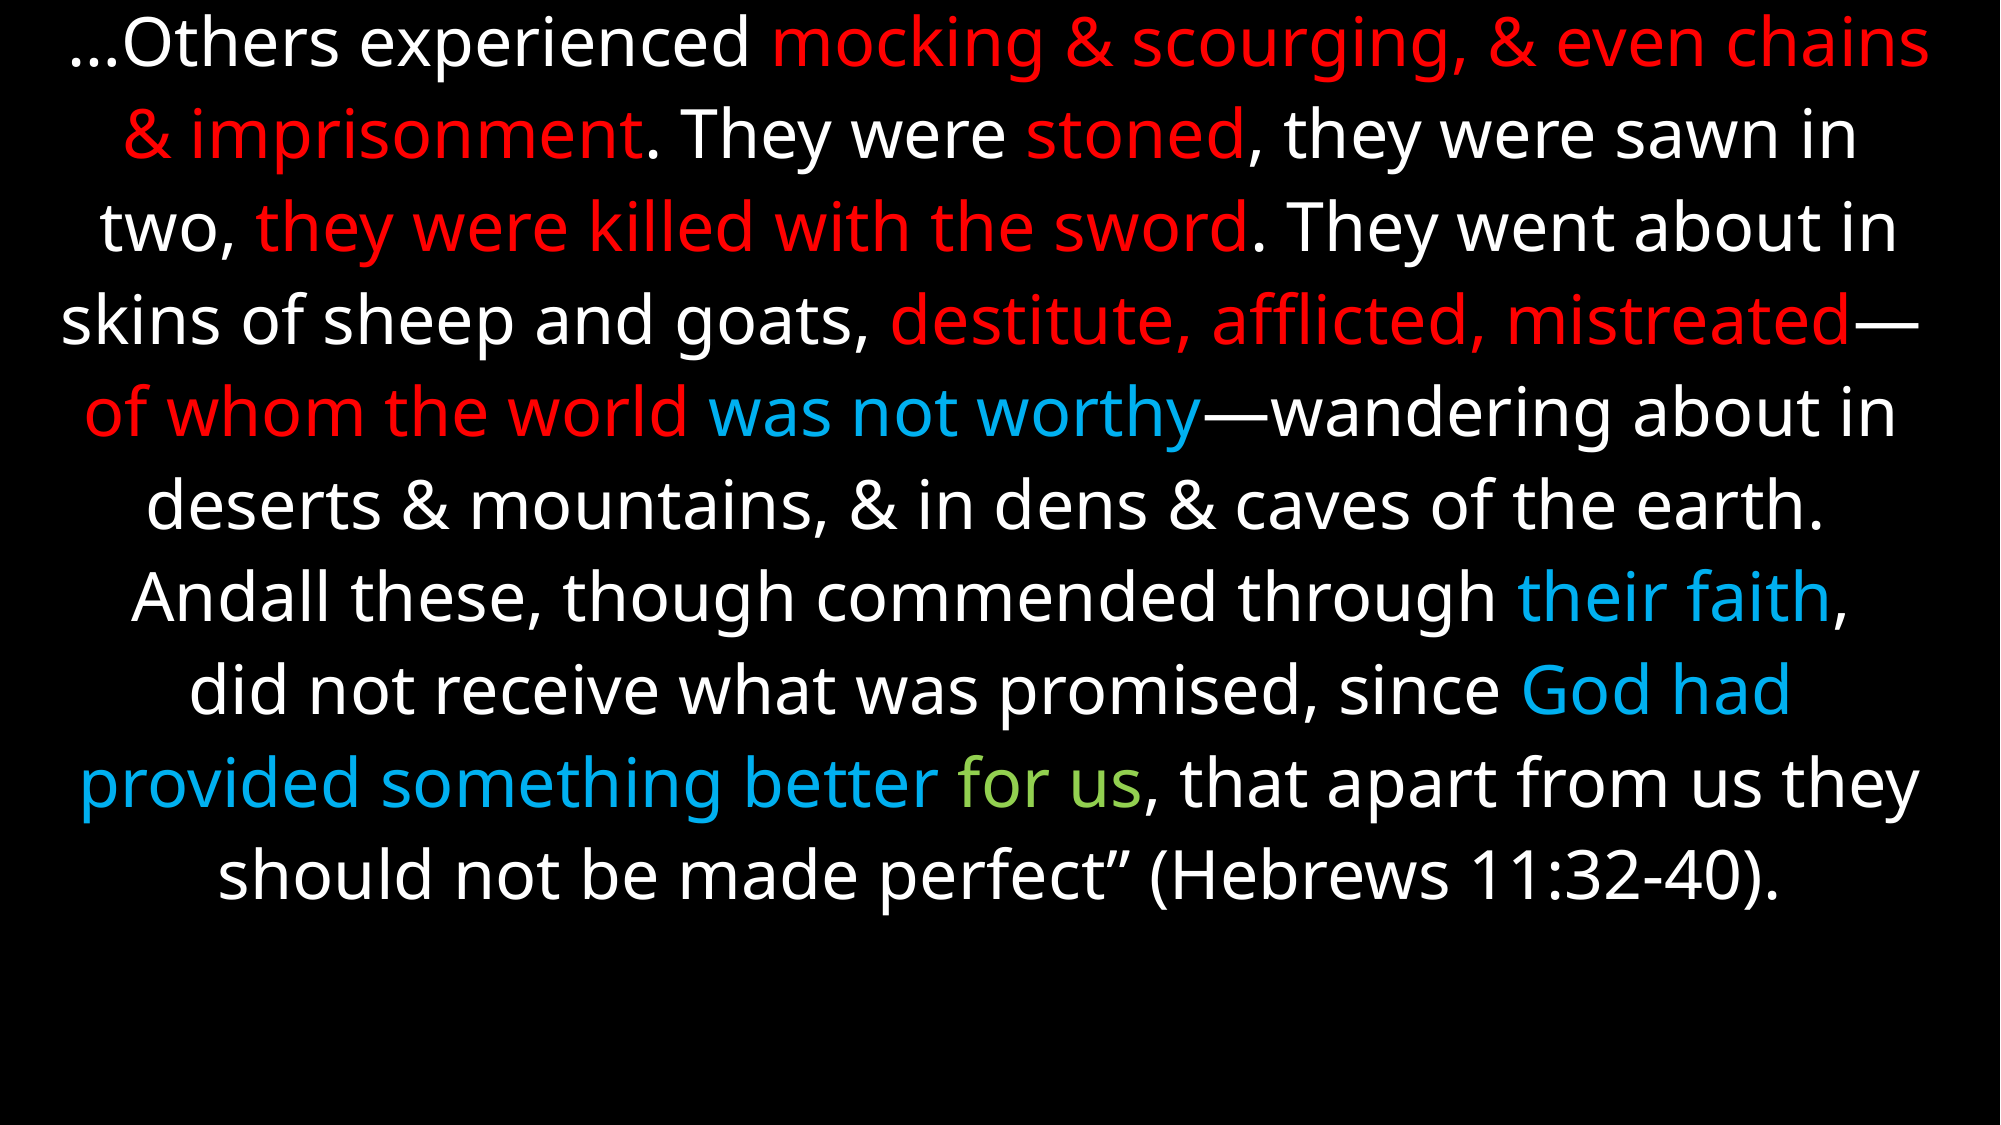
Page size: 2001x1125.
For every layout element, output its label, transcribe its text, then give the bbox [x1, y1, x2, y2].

list …Others experienced mocking & scourging, & even chains & imprisonment. They were stoned, they were sawn in two, they were killed with the sword. They went about in skins of sheep and goats, destitute, afflicted, mistreated— of whom the world was not worthy—wandering about in deserts & mountains, & in dens & caves of the earth. Andall these, though commended through their faith, did not receive what was promised, since God had provided something better for us, that apart from us they should not be made perfect” (Hebrews 11:32-40). [0, 0, 2000, 1125]
